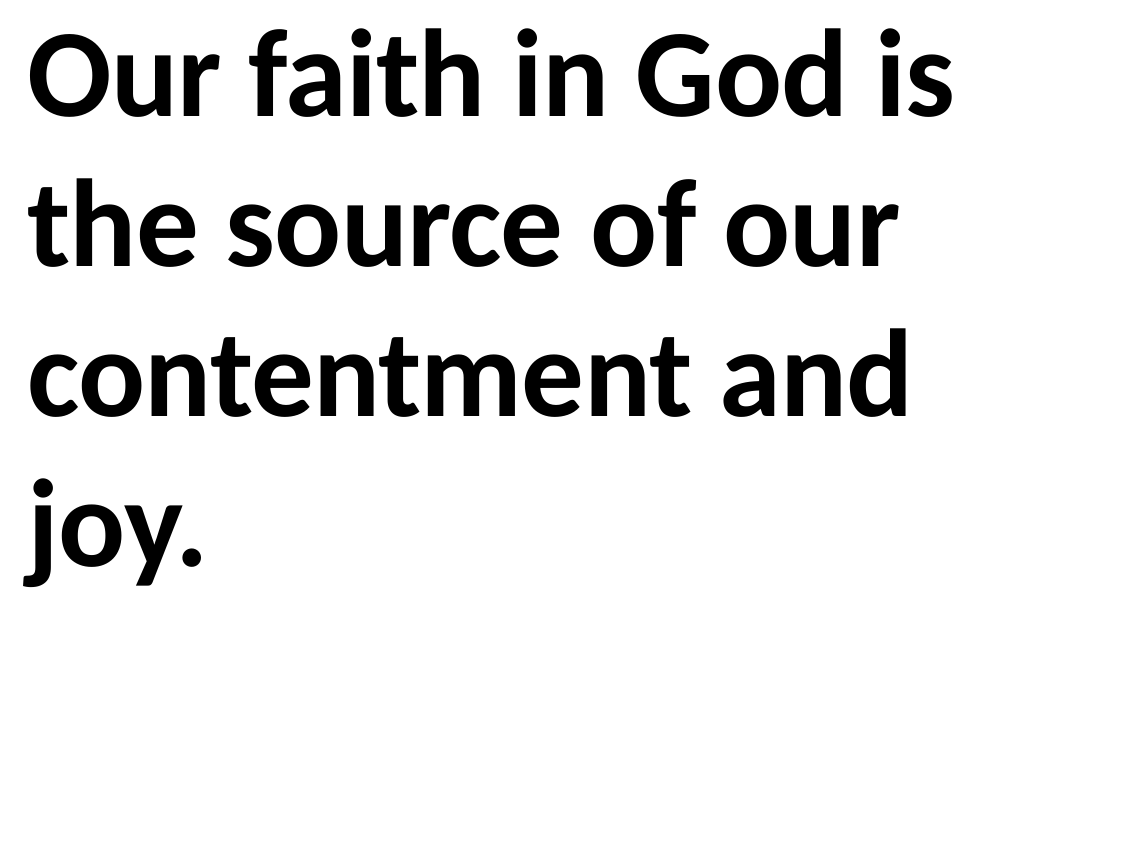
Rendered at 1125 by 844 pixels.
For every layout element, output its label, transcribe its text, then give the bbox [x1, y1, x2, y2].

text_box Our faith in God is the source of our contentment and joy. [12, 0, 1125, 599]
